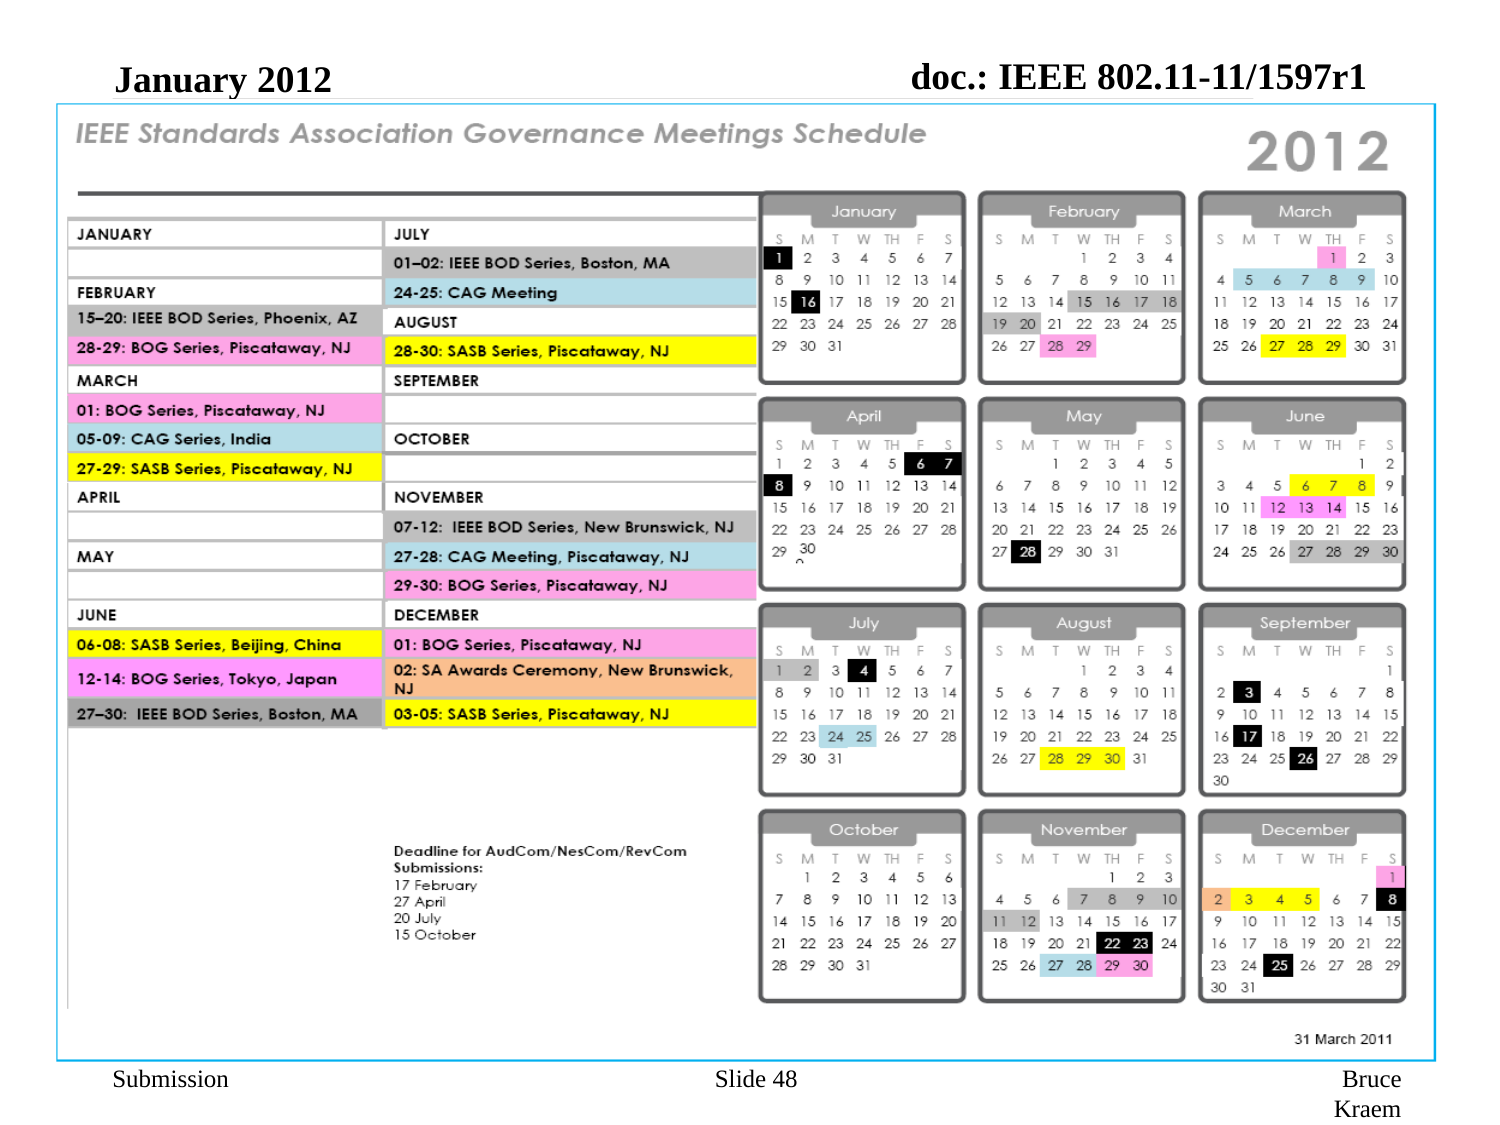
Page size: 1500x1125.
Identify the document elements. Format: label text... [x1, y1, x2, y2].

footer Bruce Kraemer, Marvell [1325, 1073, 1402, 1093]
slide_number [114, 54, 366, 99]
slide_number Slide 48 [714, 1073, 798, 1093]
picture [48, 99, 1441, 1065]
